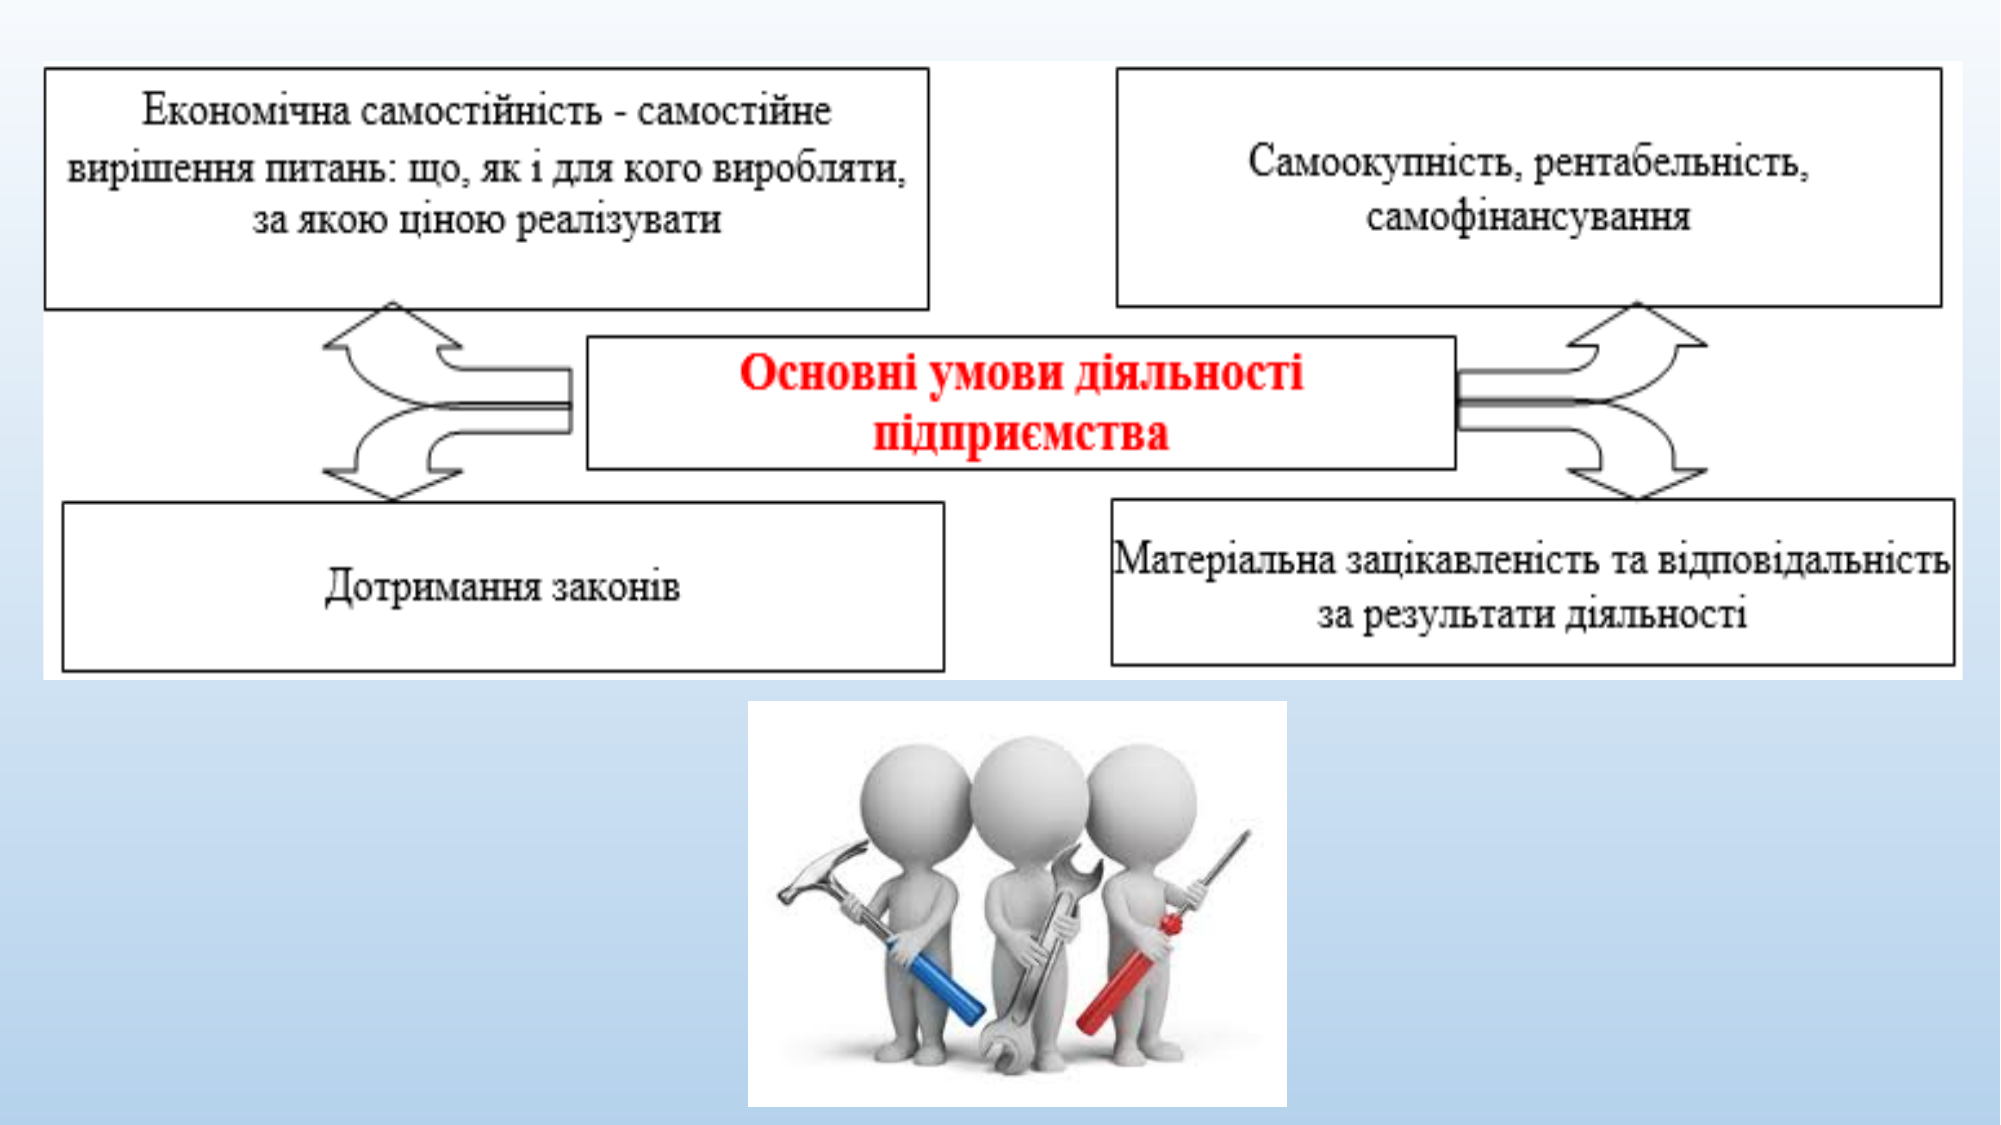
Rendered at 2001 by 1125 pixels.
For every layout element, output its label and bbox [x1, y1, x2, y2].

picture [748, 701, 1287, 1108]
picture [43, 61, 1963, 680]
